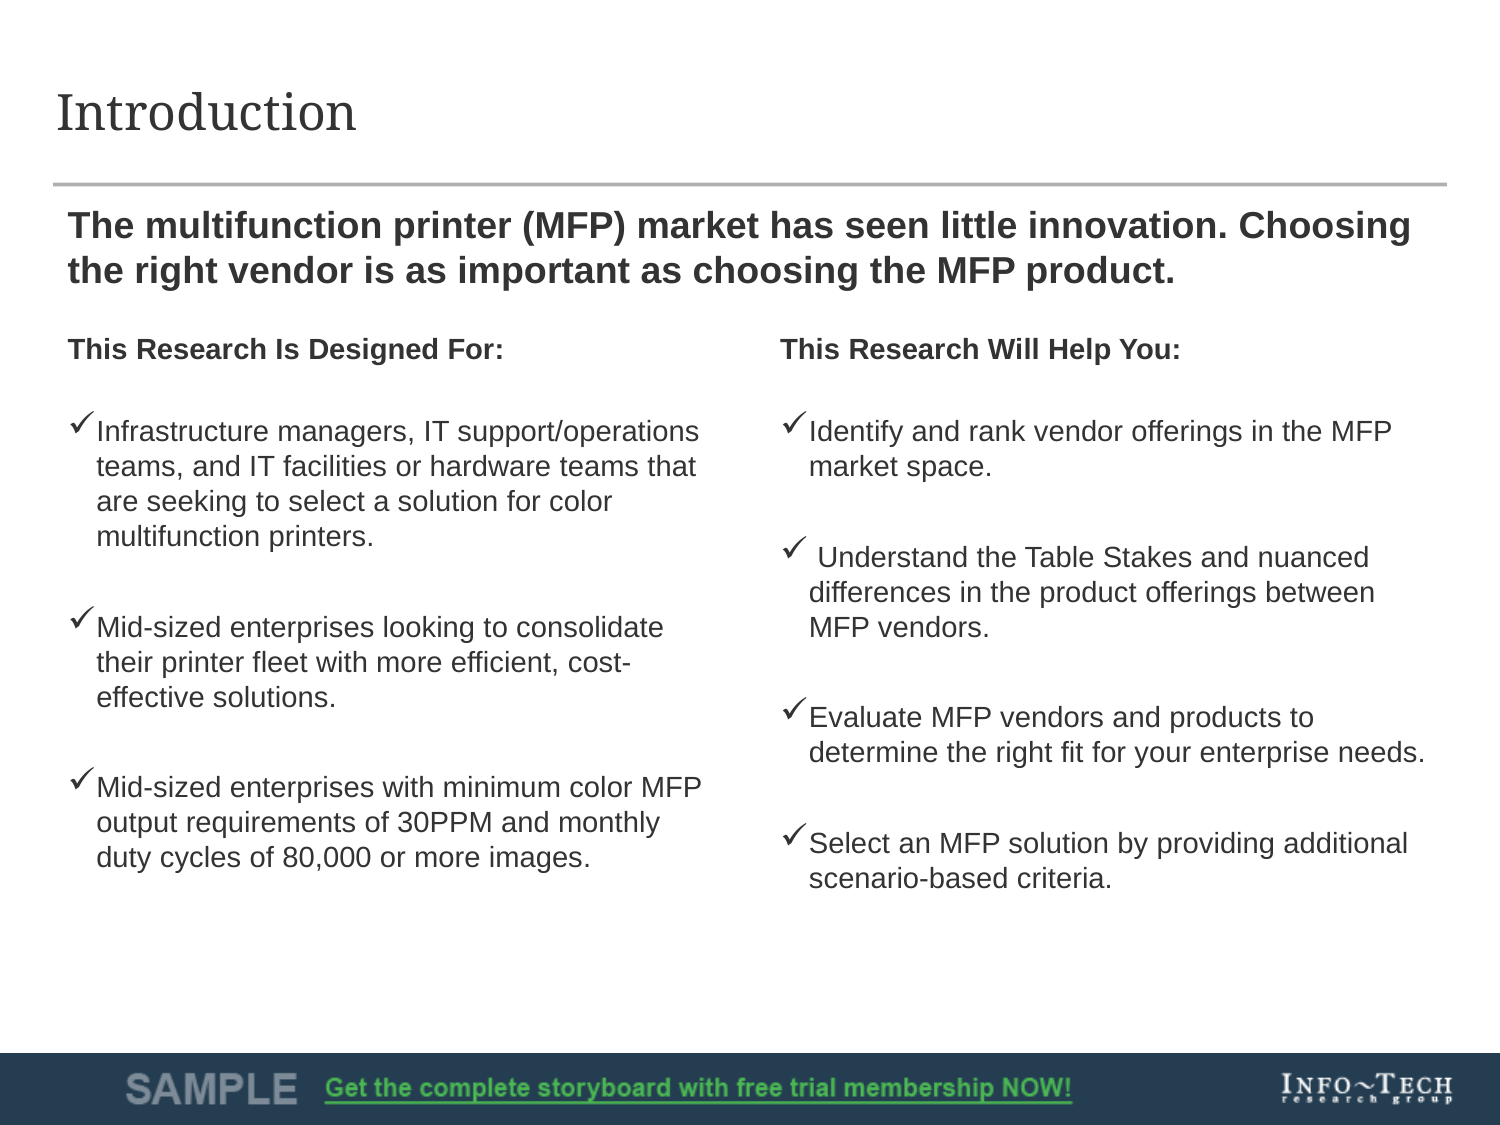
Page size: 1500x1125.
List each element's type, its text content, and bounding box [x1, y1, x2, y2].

picture [0, 1052, 1500, 1125]
list The multifunction printer (MFP) market has seen little innovation. Choosing the right vendor is as important as choosing the MFP product. [52, 193, 1448, 307]
list This Research Will Help You: [764, 322, 1448, 383]
title Introduction [41, 42, 1457, 185]
list Infrastructure managers, IT support/operations teams, and IT facilities or hardware teams that are seeking to select a solution for color multifunction printers. Mid-sized enterprises looking to consolidate their printer fleet with more efficient, cost-effective solutions. Mid-sized enterprises with minimum color MFP output requirements of 30PPM and monthly duty cycles of 80,000 or more images. [52, 404, 736, 795]
list This Research Is Designed For: [52, 322, 736, 383]
list Identify and rank vendor offerings in the MFP market space. Understand the Table Stakes and nuanced differences in the product offerings between MFP vendors. Evaluate MFP vendors and products to determine the right fit for your enterprise needs. Select an MFP solution by providing additional scenario-based criteria. [764, 404, 1448, 795]
